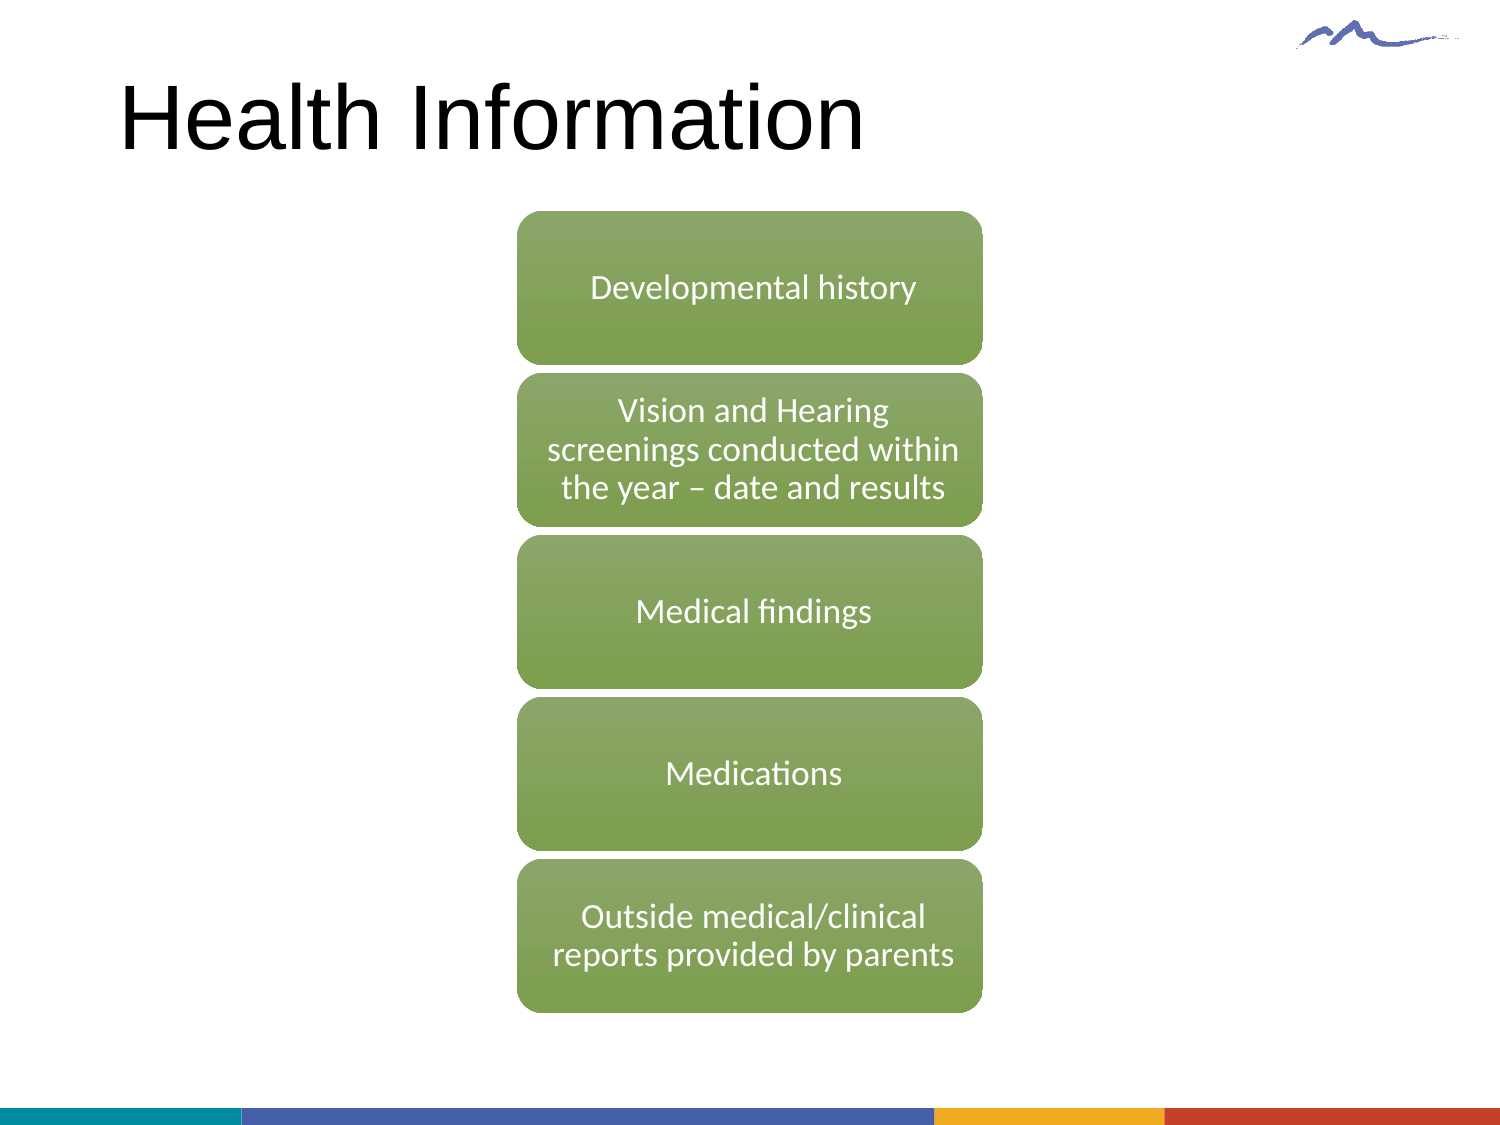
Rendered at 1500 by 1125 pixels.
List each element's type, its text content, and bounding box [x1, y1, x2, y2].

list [103, 210, 1397, 1014]
title Health Information [103, 59, 1397, 180]
picture [1296, 20, 1459, 49]
